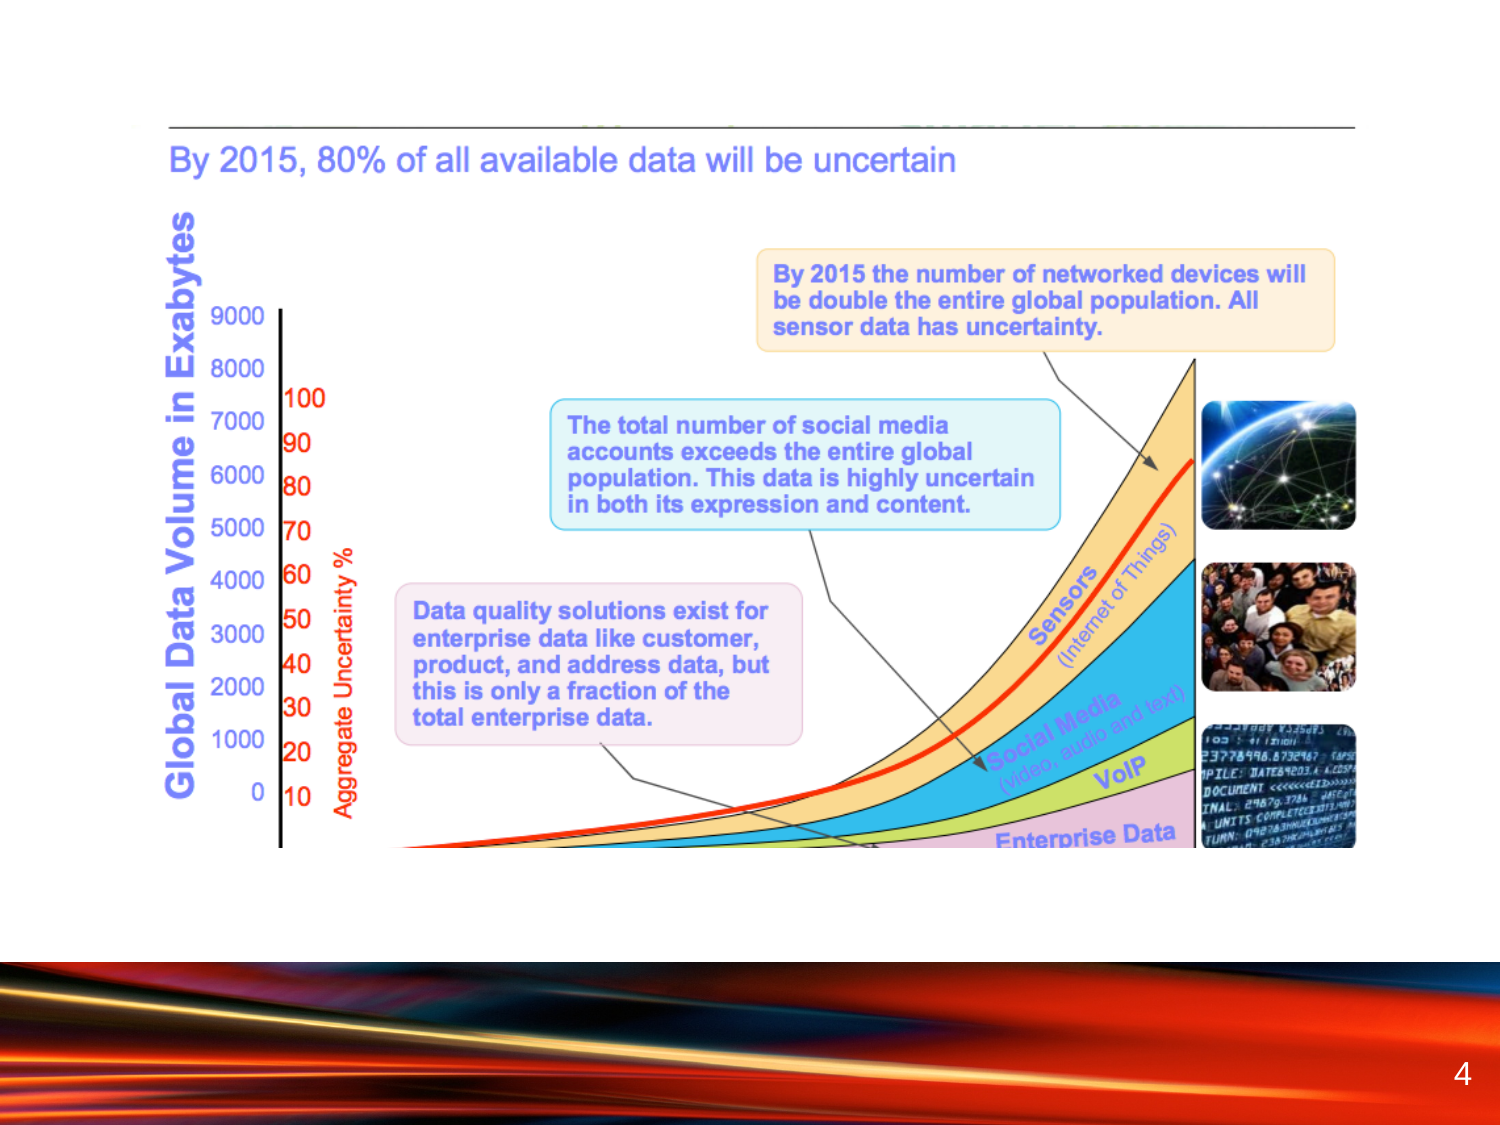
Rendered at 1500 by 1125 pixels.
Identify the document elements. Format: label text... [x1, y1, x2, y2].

slide_number 4 [1174, 1024, 1488, 1101]
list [28, 124, 1488, 848]
picture [0, 962, 1500, 1125]
